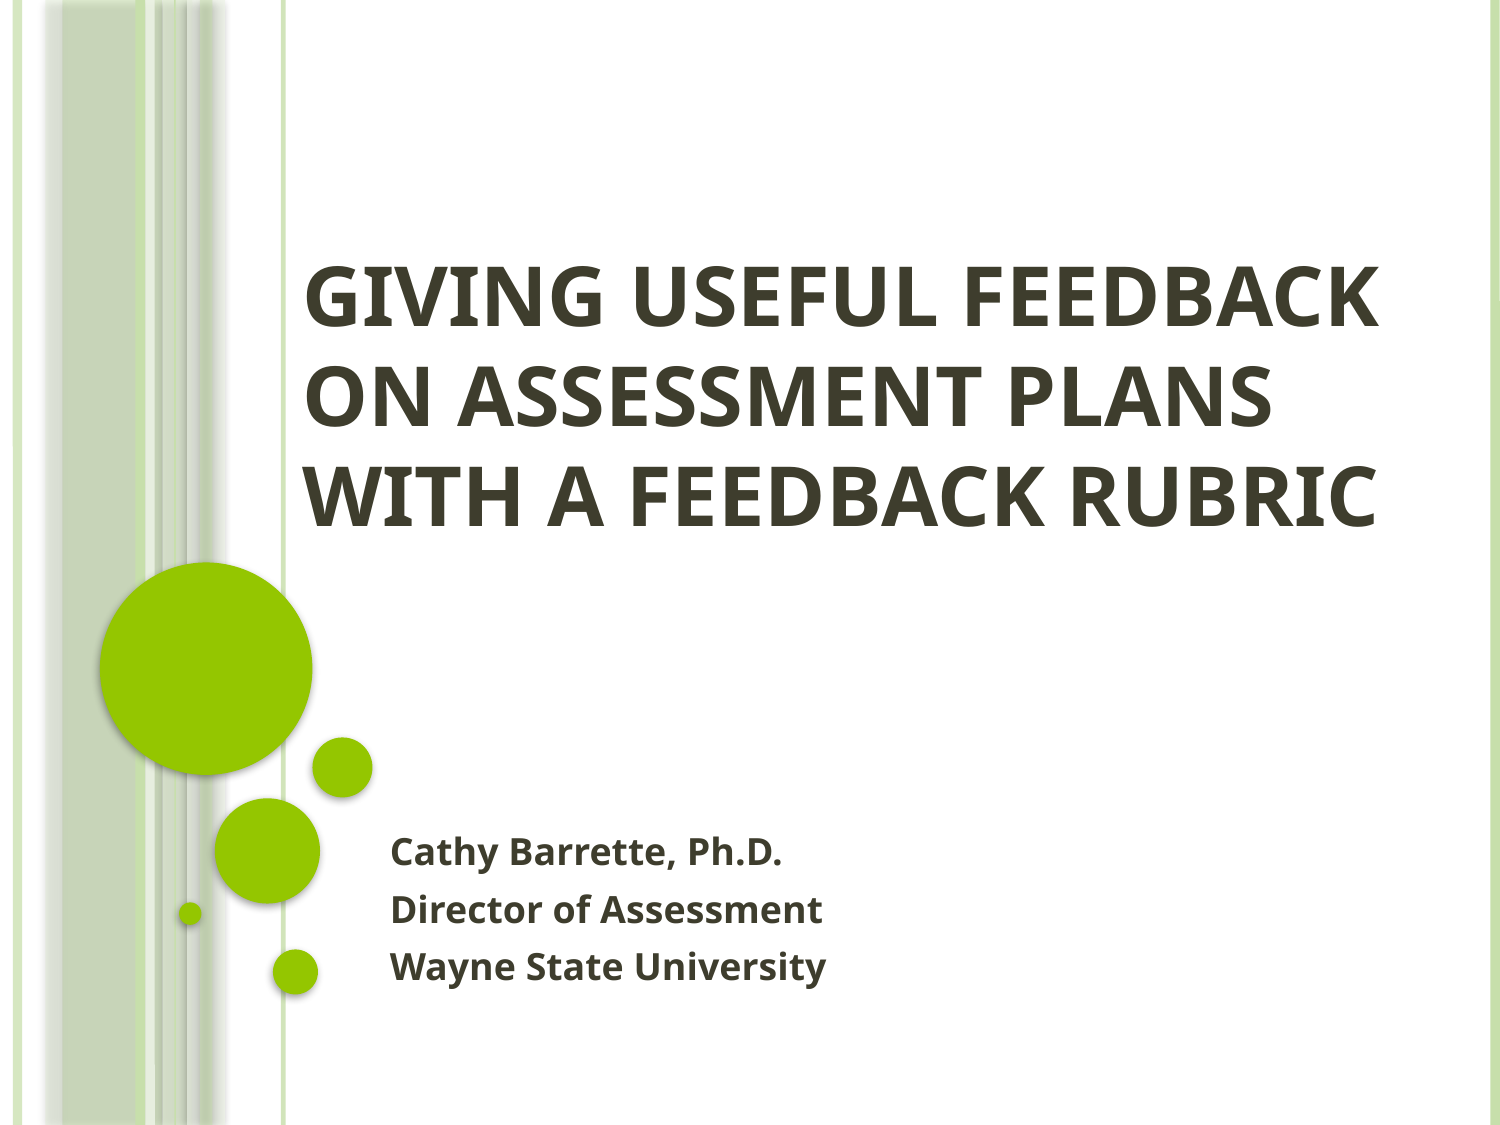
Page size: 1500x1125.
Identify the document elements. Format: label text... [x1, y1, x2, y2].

subtitle Cathy Barrette, Ph.D. Director of Assessment Wayne State University [375, 820, 1388, 1046]
title Giving Useful Feedback on Assessment Plans with a Feedback Rubric [287, 112, 1450, 550]
